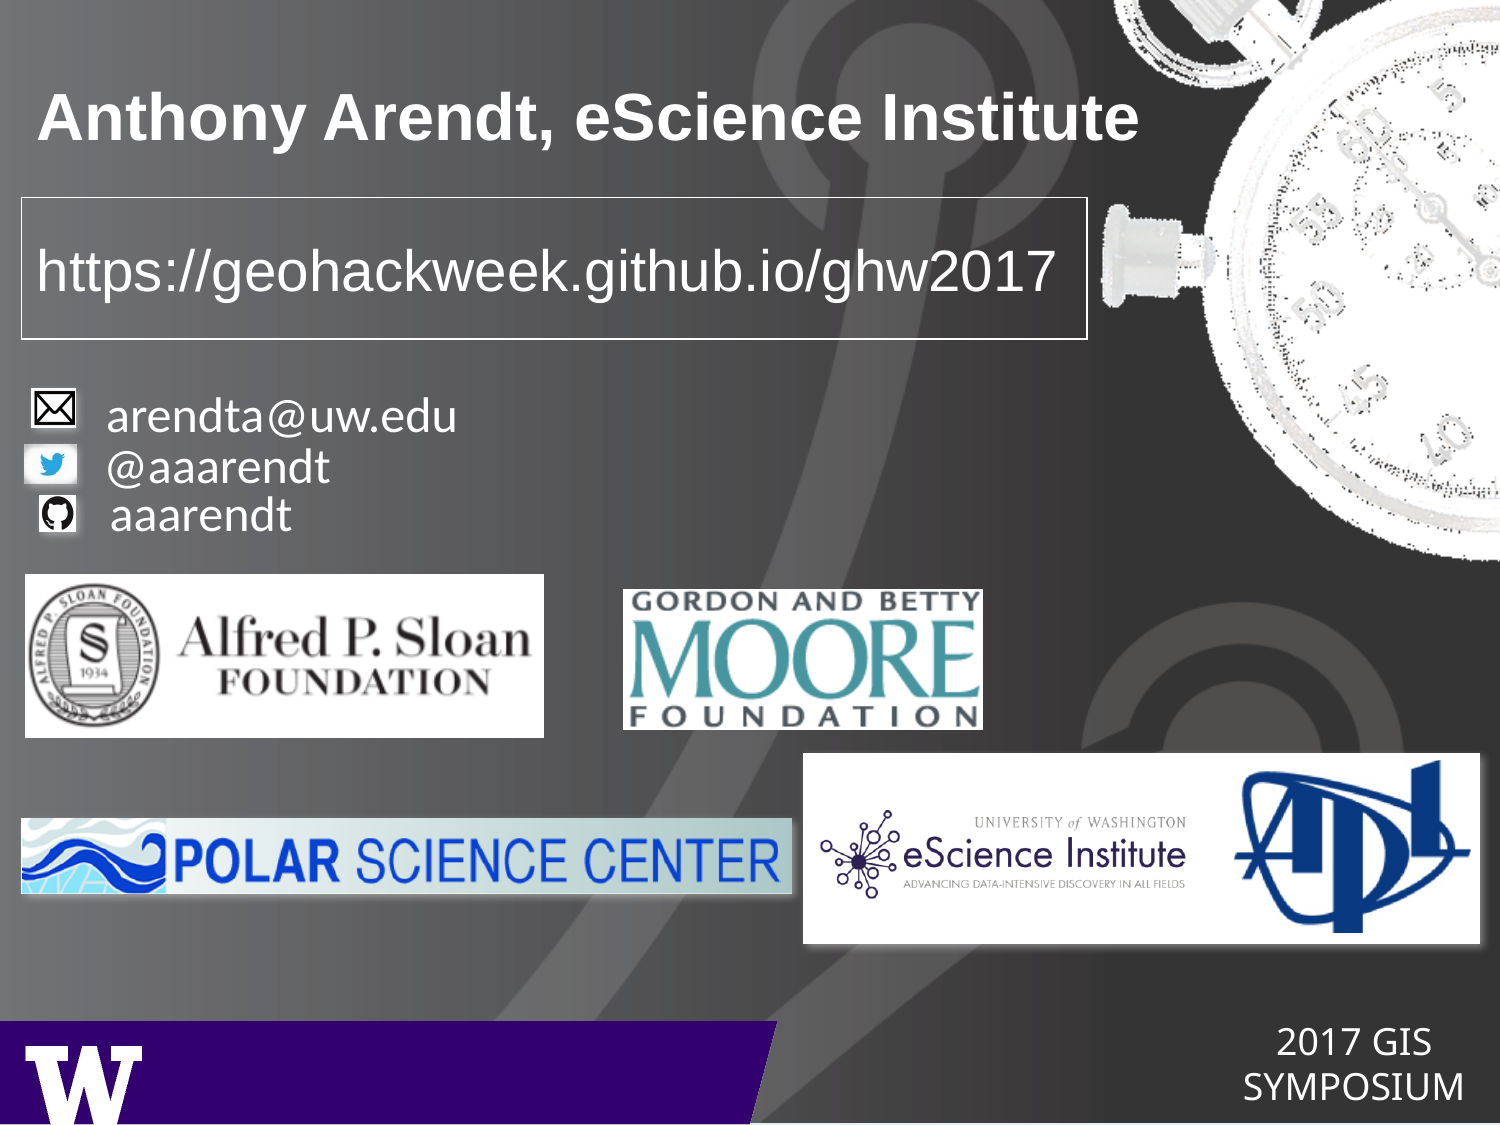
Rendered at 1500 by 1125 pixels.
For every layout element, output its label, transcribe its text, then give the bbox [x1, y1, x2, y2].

title Anthony Arendt, eScience Institute [21, 0, 1001, 183]
picture [0, 0, 1500, 1125]
text_box https://geohackweek.github.io/ghw2017 [21, 197, 1001, 340]
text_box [24, 375, 478, 551]
